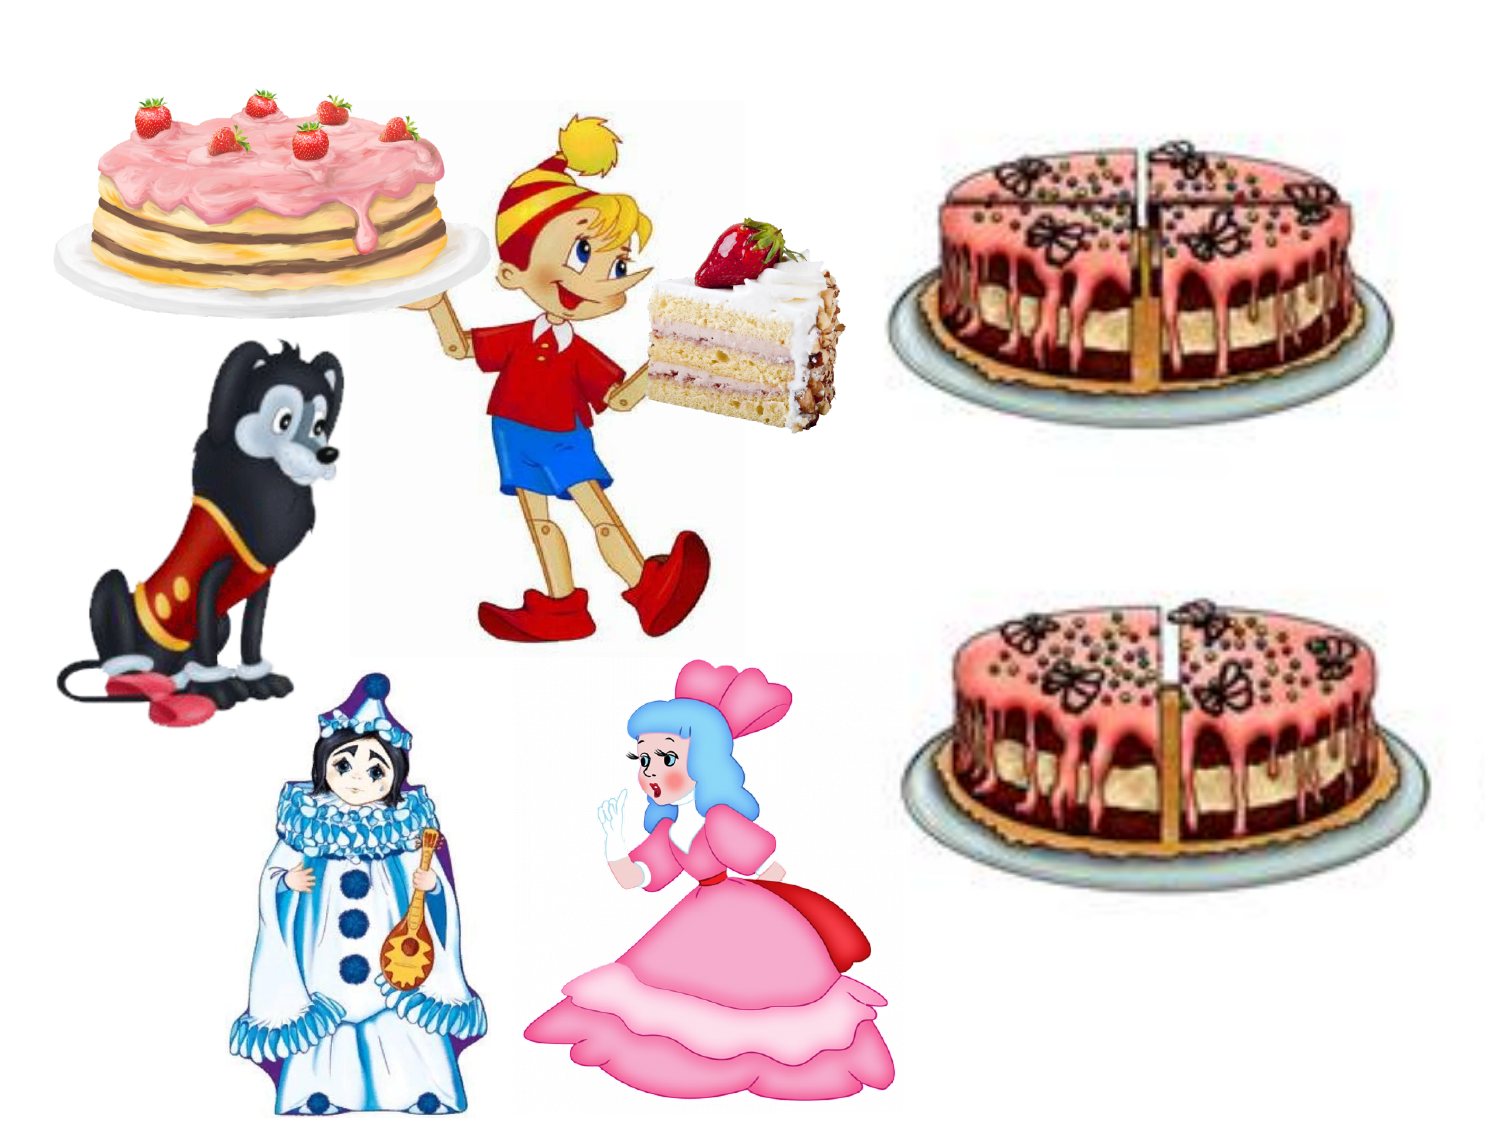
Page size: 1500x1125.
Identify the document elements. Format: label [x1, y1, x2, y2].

picture [52, 77, 1485, 1119]
